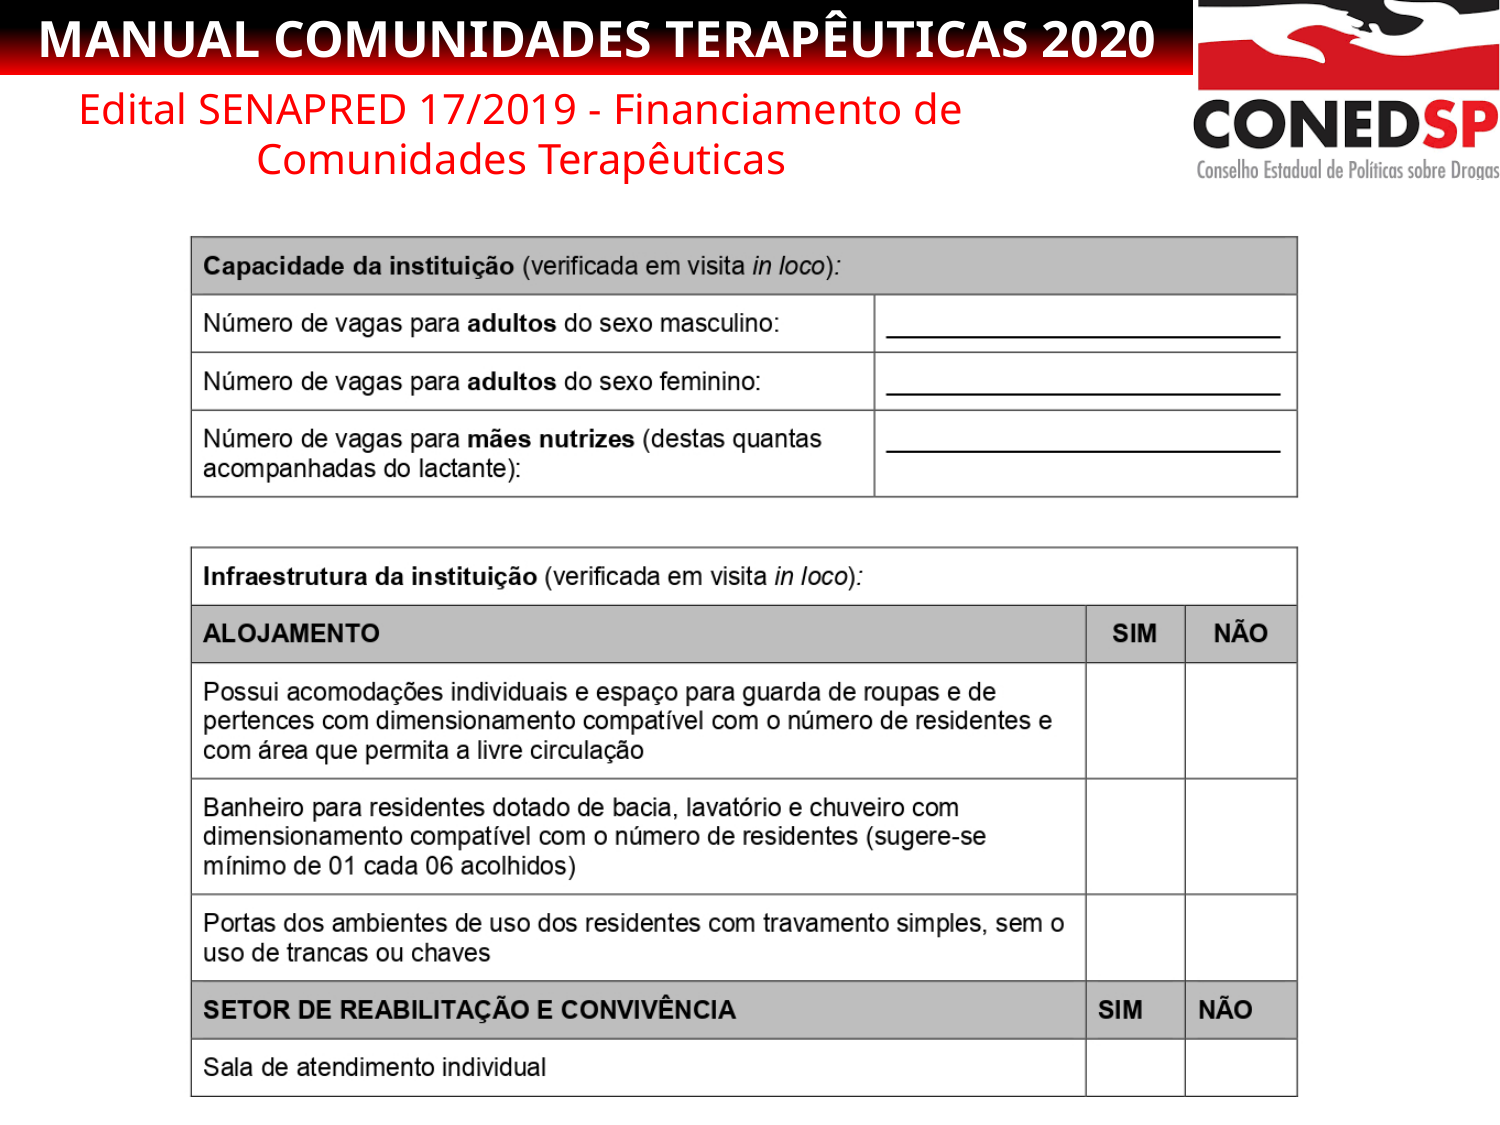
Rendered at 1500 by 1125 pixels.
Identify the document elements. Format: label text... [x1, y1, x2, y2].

picture [163, 211, 1337, 1125]
text_box Edital SENAPRED 17/2019 - Financiamento de Comunidades Terapêuticas [0, 75, 1043, 191]
picture [1193, 0, 1500, 180]
text_box MANUAL COMUNIDADES TERAPÊUTICAS 2020 [0, 0, 1193, 75]
